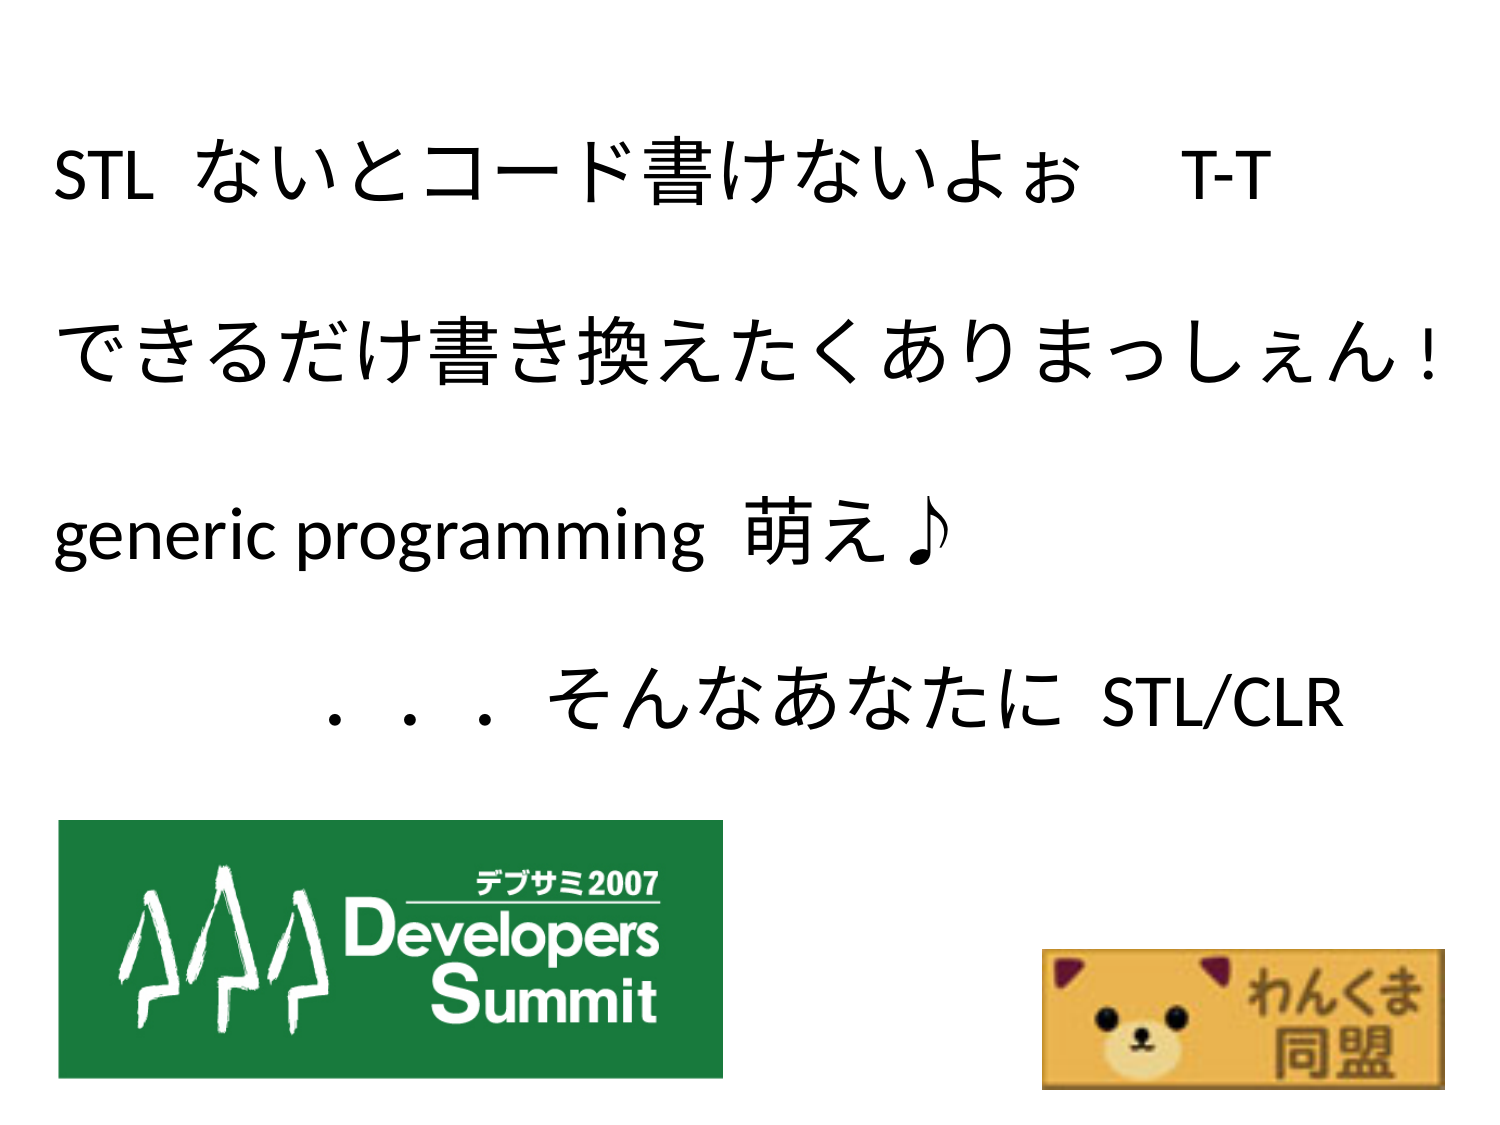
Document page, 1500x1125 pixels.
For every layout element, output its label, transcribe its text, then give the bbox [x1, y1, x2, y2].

picture [58, 820, 723, 1079]
text_box ．．．そんなあなたに STL/CLR [302, 644, 1360, 750]
picture [1042, 948, 1445, 1091]
text_box STL ないとコード書けないよぉ T-T できるだけ書き換えたくありまっしぇん! generic programming 萌え♪ [38, 117, 1457, 627]
